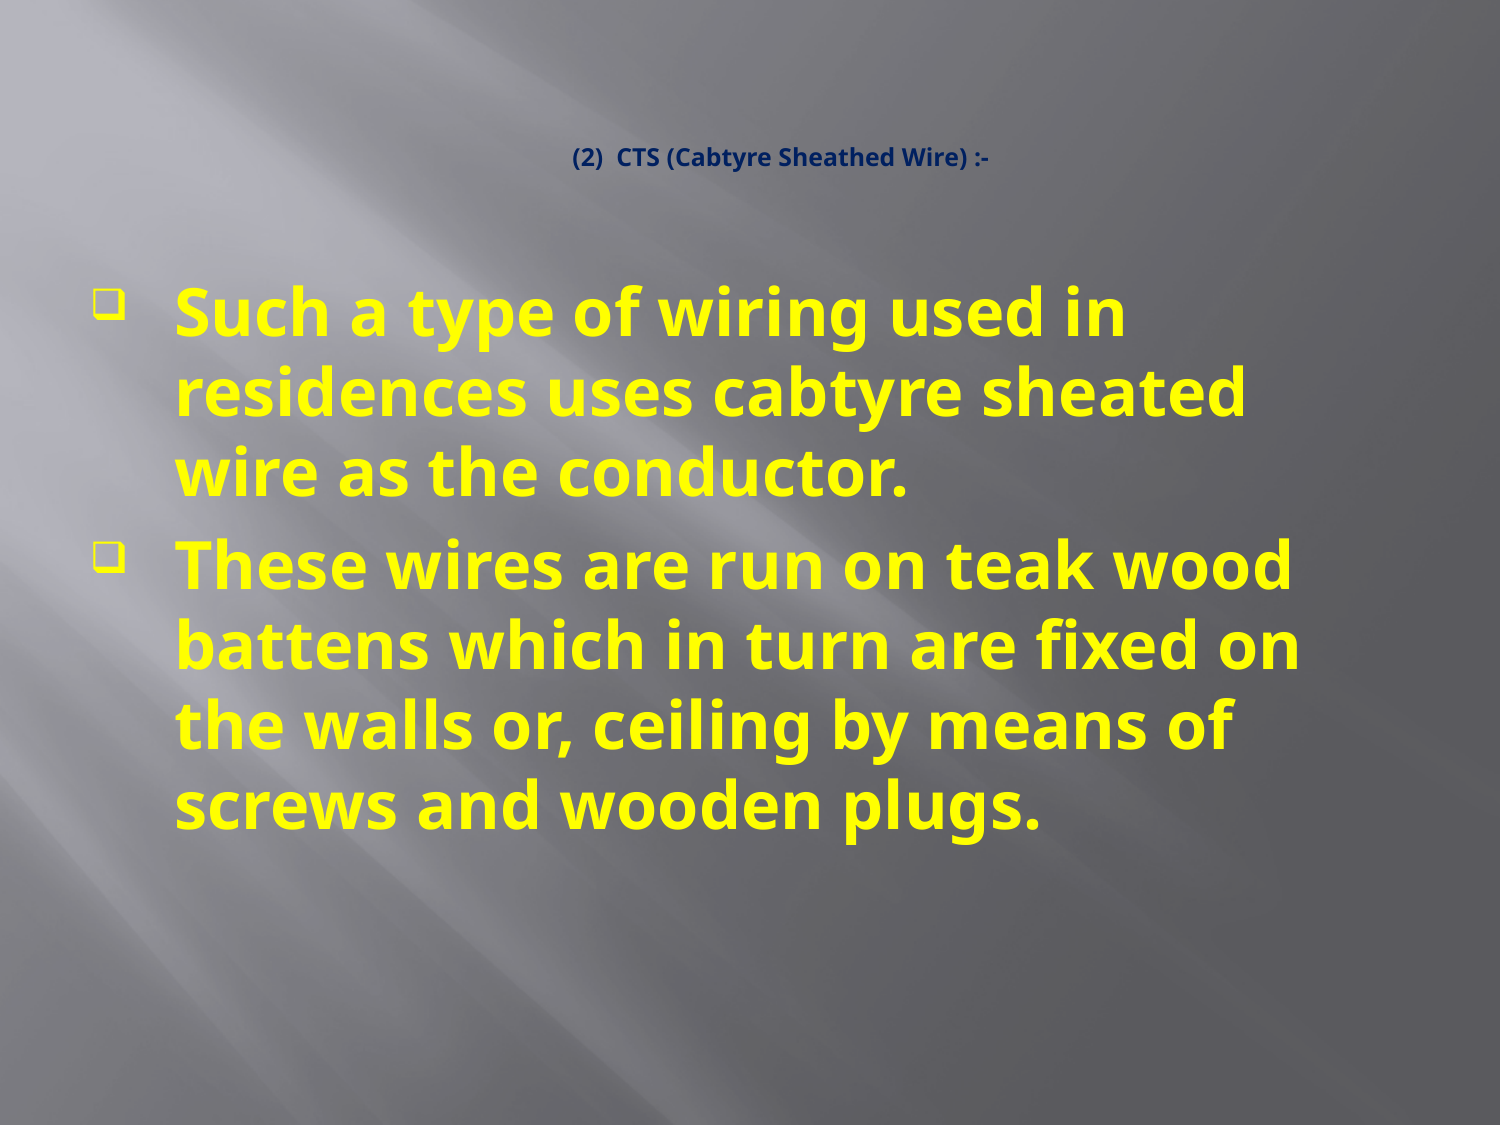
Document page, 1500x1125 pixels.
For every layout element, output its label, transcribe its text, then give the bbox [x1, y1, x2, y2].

title (2) CTS (Cabtyre Sheathed Wire) :- [87, 75, 1438, 263]
list Such a type of wiring used in residences uses cabtyre sheated wire as the conductor. These wires are run on teak wood battens which in turn are fixed on the walls or, ceiling by means of screws and wooden plugs. [75, 262, 1425, 1035]
